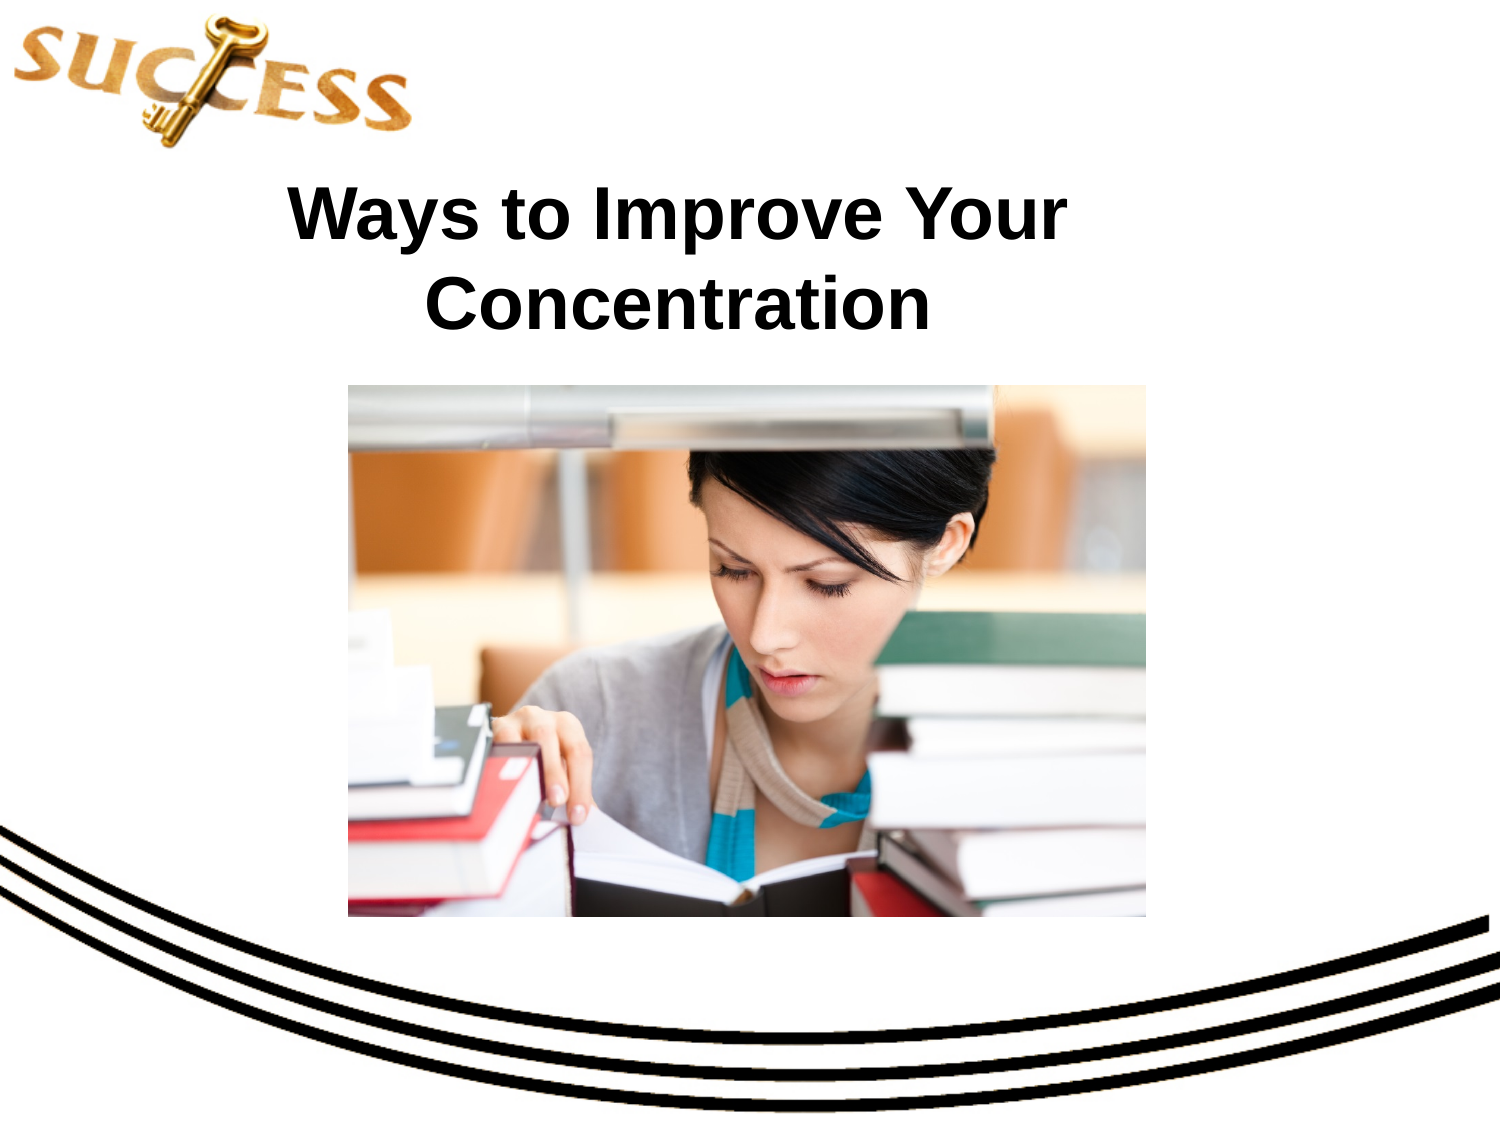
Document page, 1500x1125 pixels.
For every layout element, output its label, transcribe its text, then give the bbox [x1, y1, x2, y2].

picture [0, 0, 1500, 1125]
title Ways to Improve Your Concentration [41, 160, 1317, 349]
